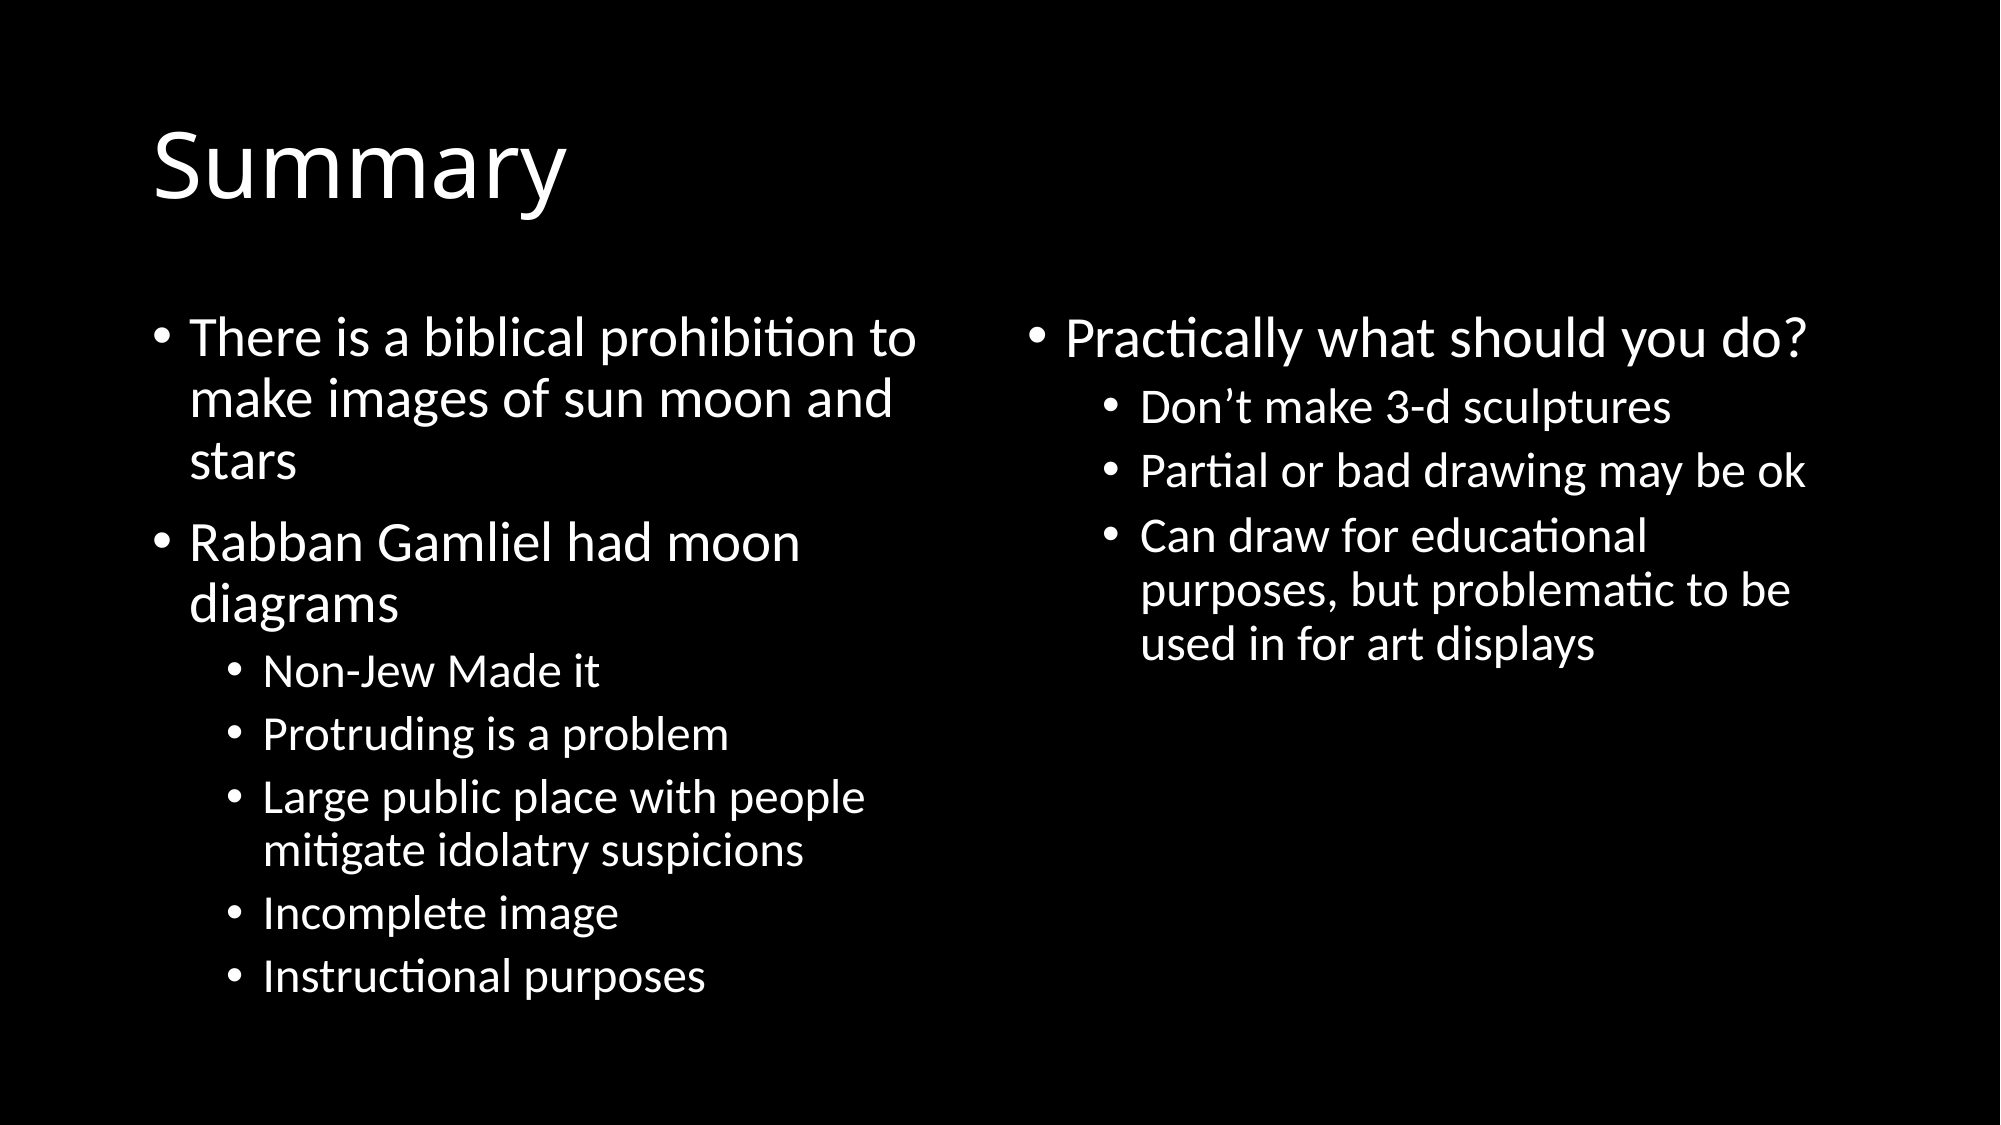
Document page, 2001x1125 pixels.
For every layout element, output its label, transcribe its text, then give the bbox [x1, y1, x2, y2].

list There is a biblical prohibition to make images of sun moon and stars Rabban Gamliel had moon diagrams Non-Jew Made it Protruding is a problem Large public place with people mitigate idolatry suspicions Incomplete image Instructional purposes [137, 299, 988, 1014]
title Summary [137, 59, 1863, 278]
list Practically what should you do? Don’t make 3-d sculptures Partial or bad drawing may be ok Can draw for educational purposes, but problematic to be used in for art displays [1012, 299, 1863, 1014]
